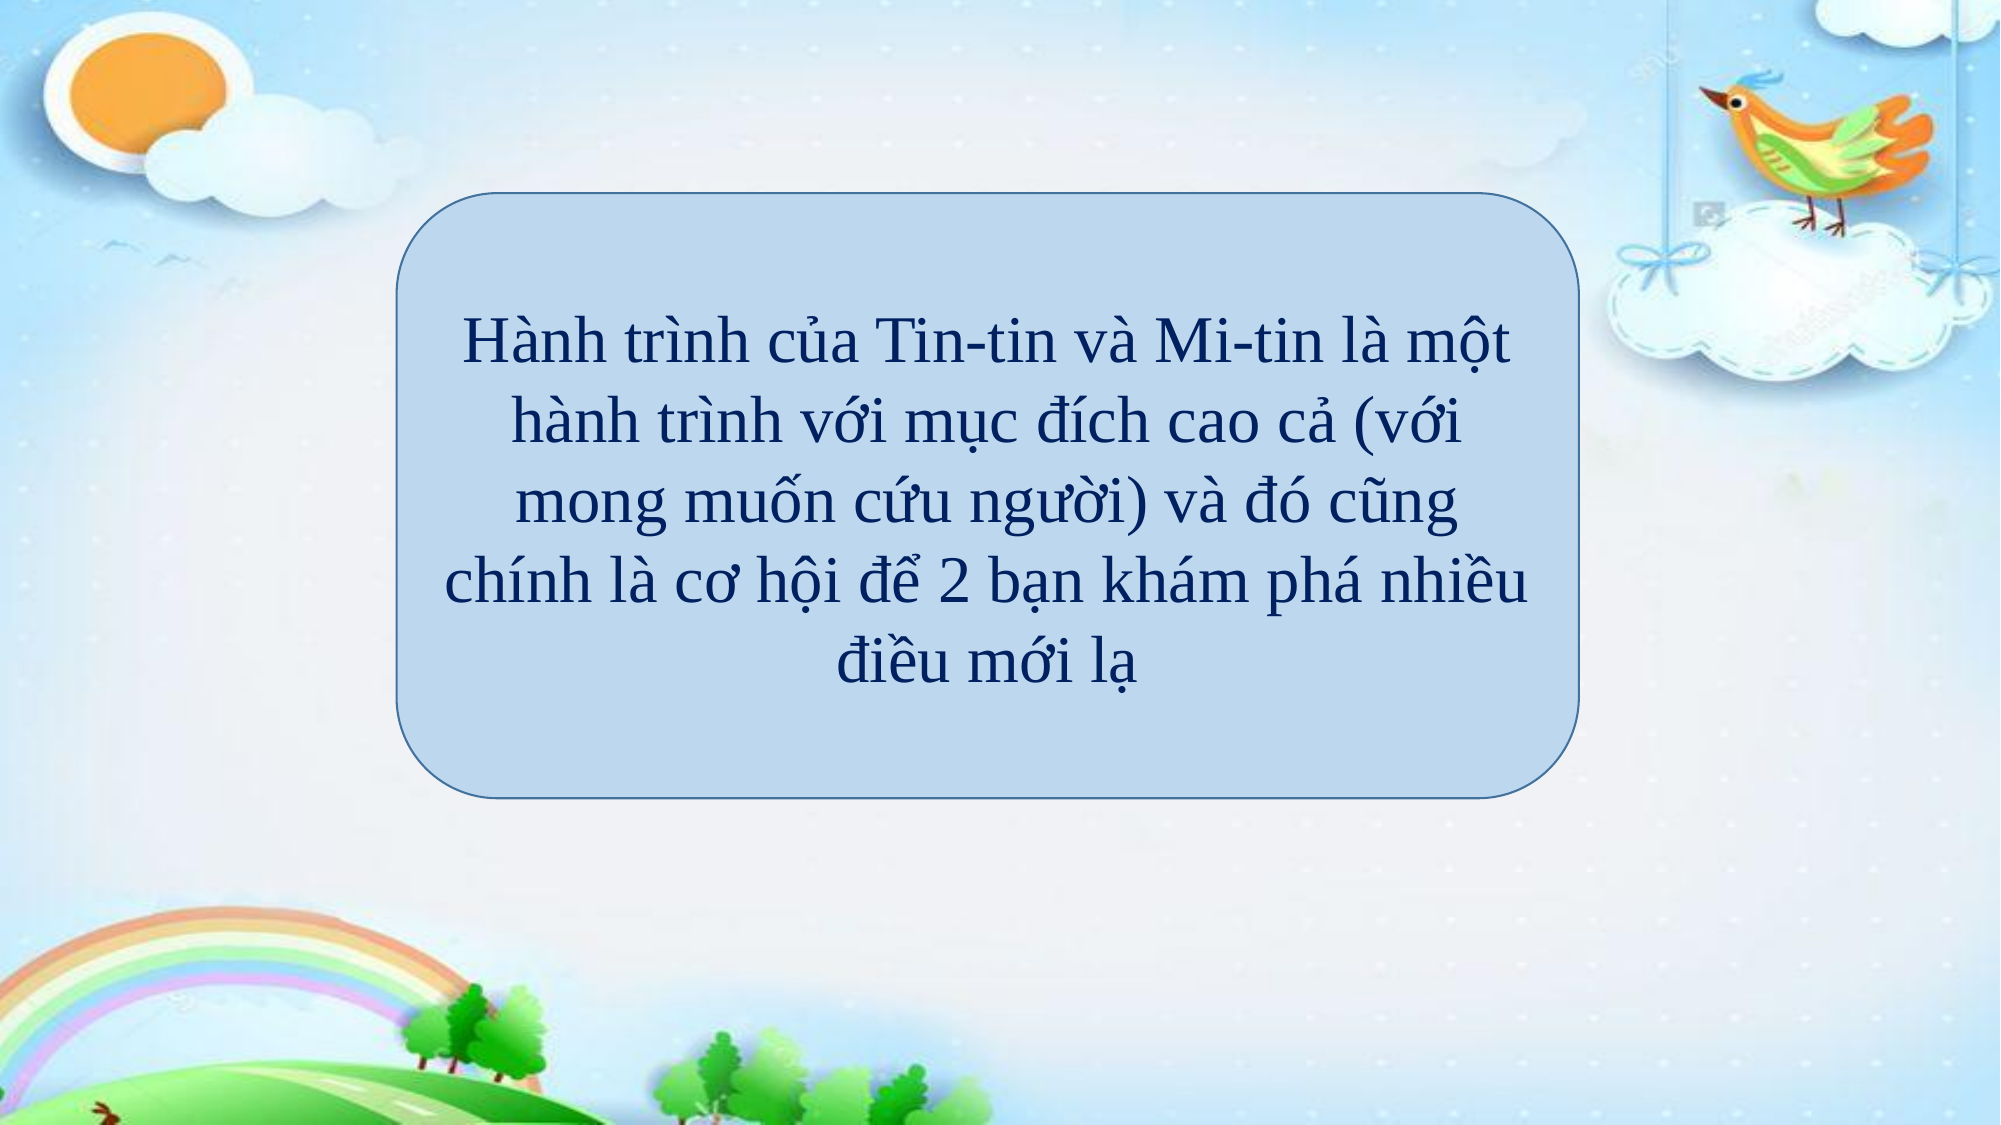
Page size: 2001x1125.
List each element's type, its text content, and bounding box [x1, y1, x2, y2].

text_box Hành trình của Tin-tin và Mi-tin là một hành trình với mục đích cao cả (với mong muốn cứu người) và đó cũng chính là cơ hội để 2 bạn khám phá nhiều điều mới lạ [395, 192, 1580, 800]
picture [0, 0, 2001, 1125]
